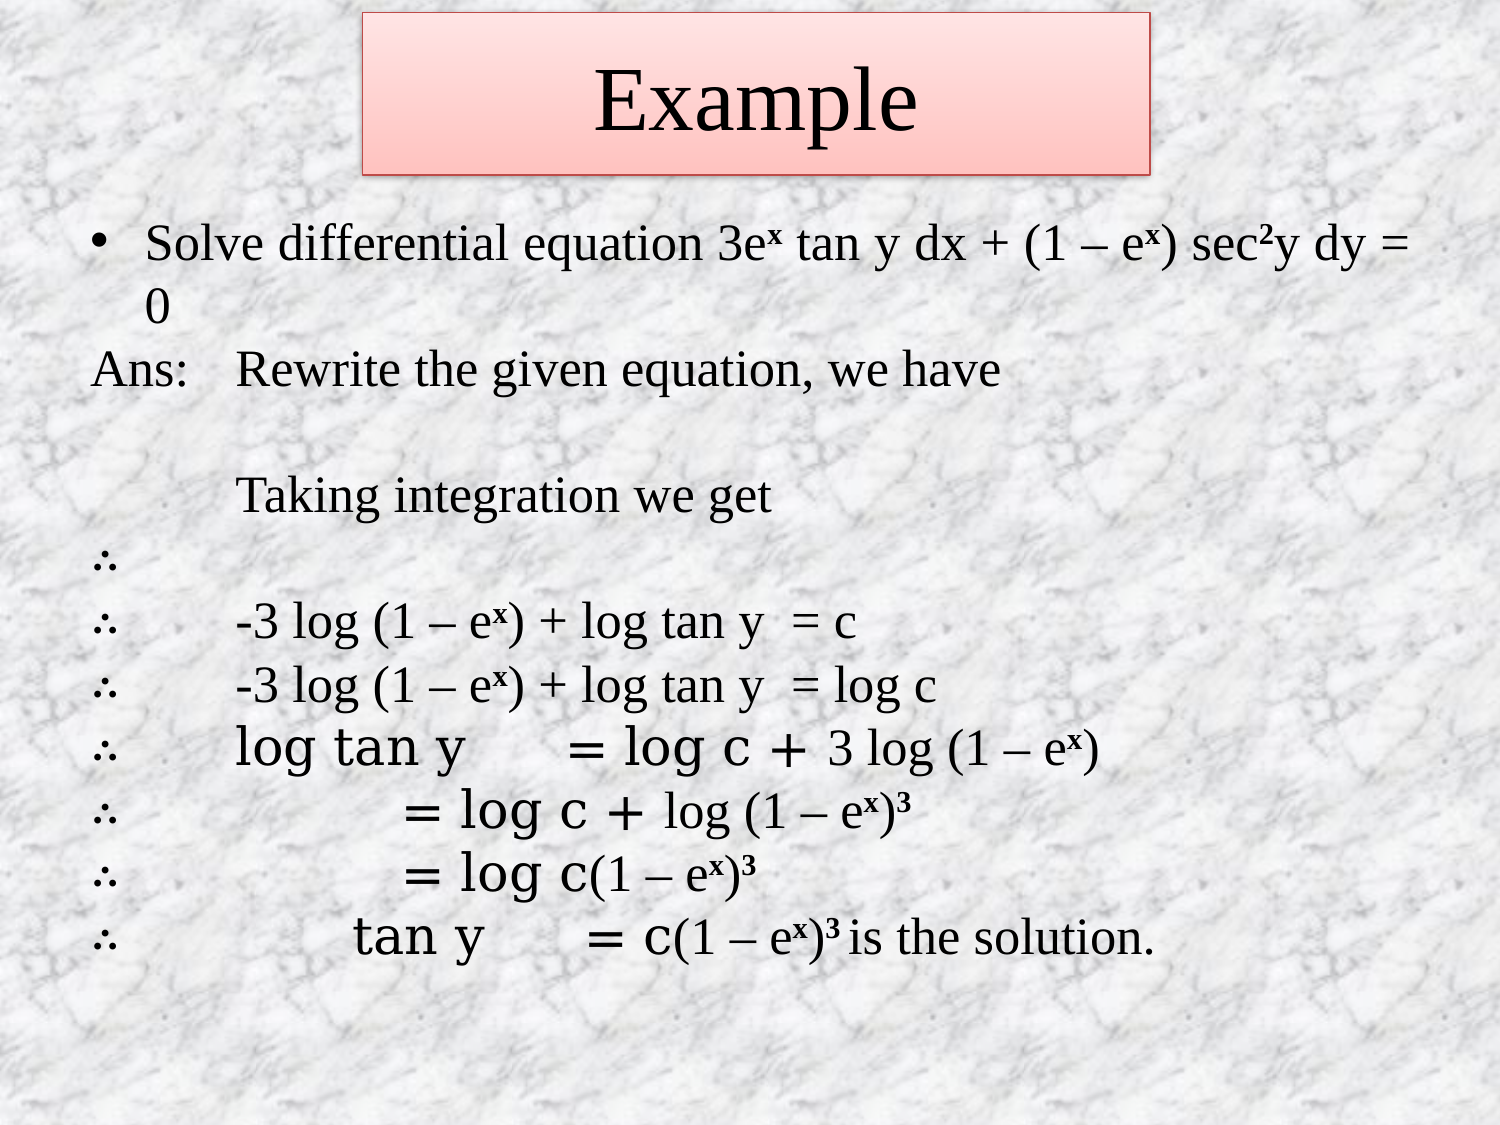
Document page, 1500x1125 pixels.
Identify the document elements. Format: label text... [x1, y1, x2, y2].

title Example [362, 12, 1151, 176]
